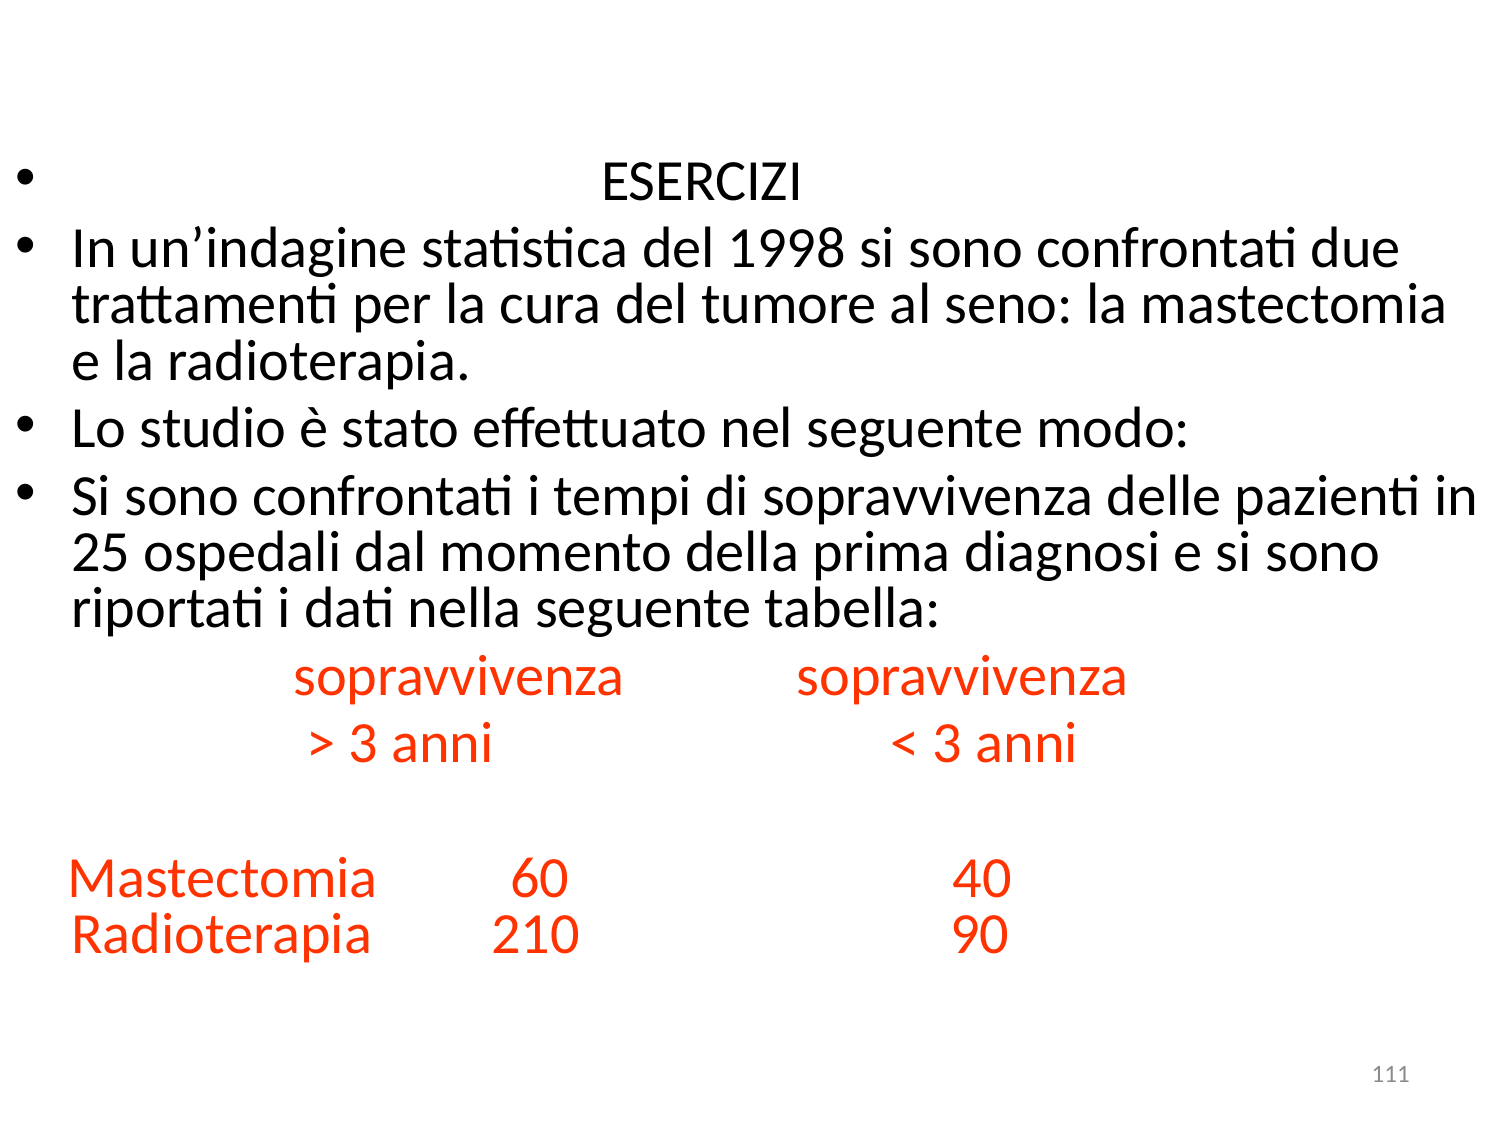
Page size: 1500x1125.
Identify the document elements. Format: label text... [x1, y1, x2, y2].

list ESERCIZI In un’indagine statistica del 1998 si sono confrontati due trattamenti per la cura del tumore al seno: la mastectomia e la radioterapia. Lo studio è stato effettuato nel seguente modo: Si sono confrontati i tempi di sopravvivenza delle pazienti in 25 ospedali dal momento della prima diagnosi e si sono riportati i dati nella seguente tabella: sopravvivenza sopravvivenza > 3 anni < 3 anni Mastectomia 60 40 Radioterapia 210 90 [0, 66, 1500, 1125]
